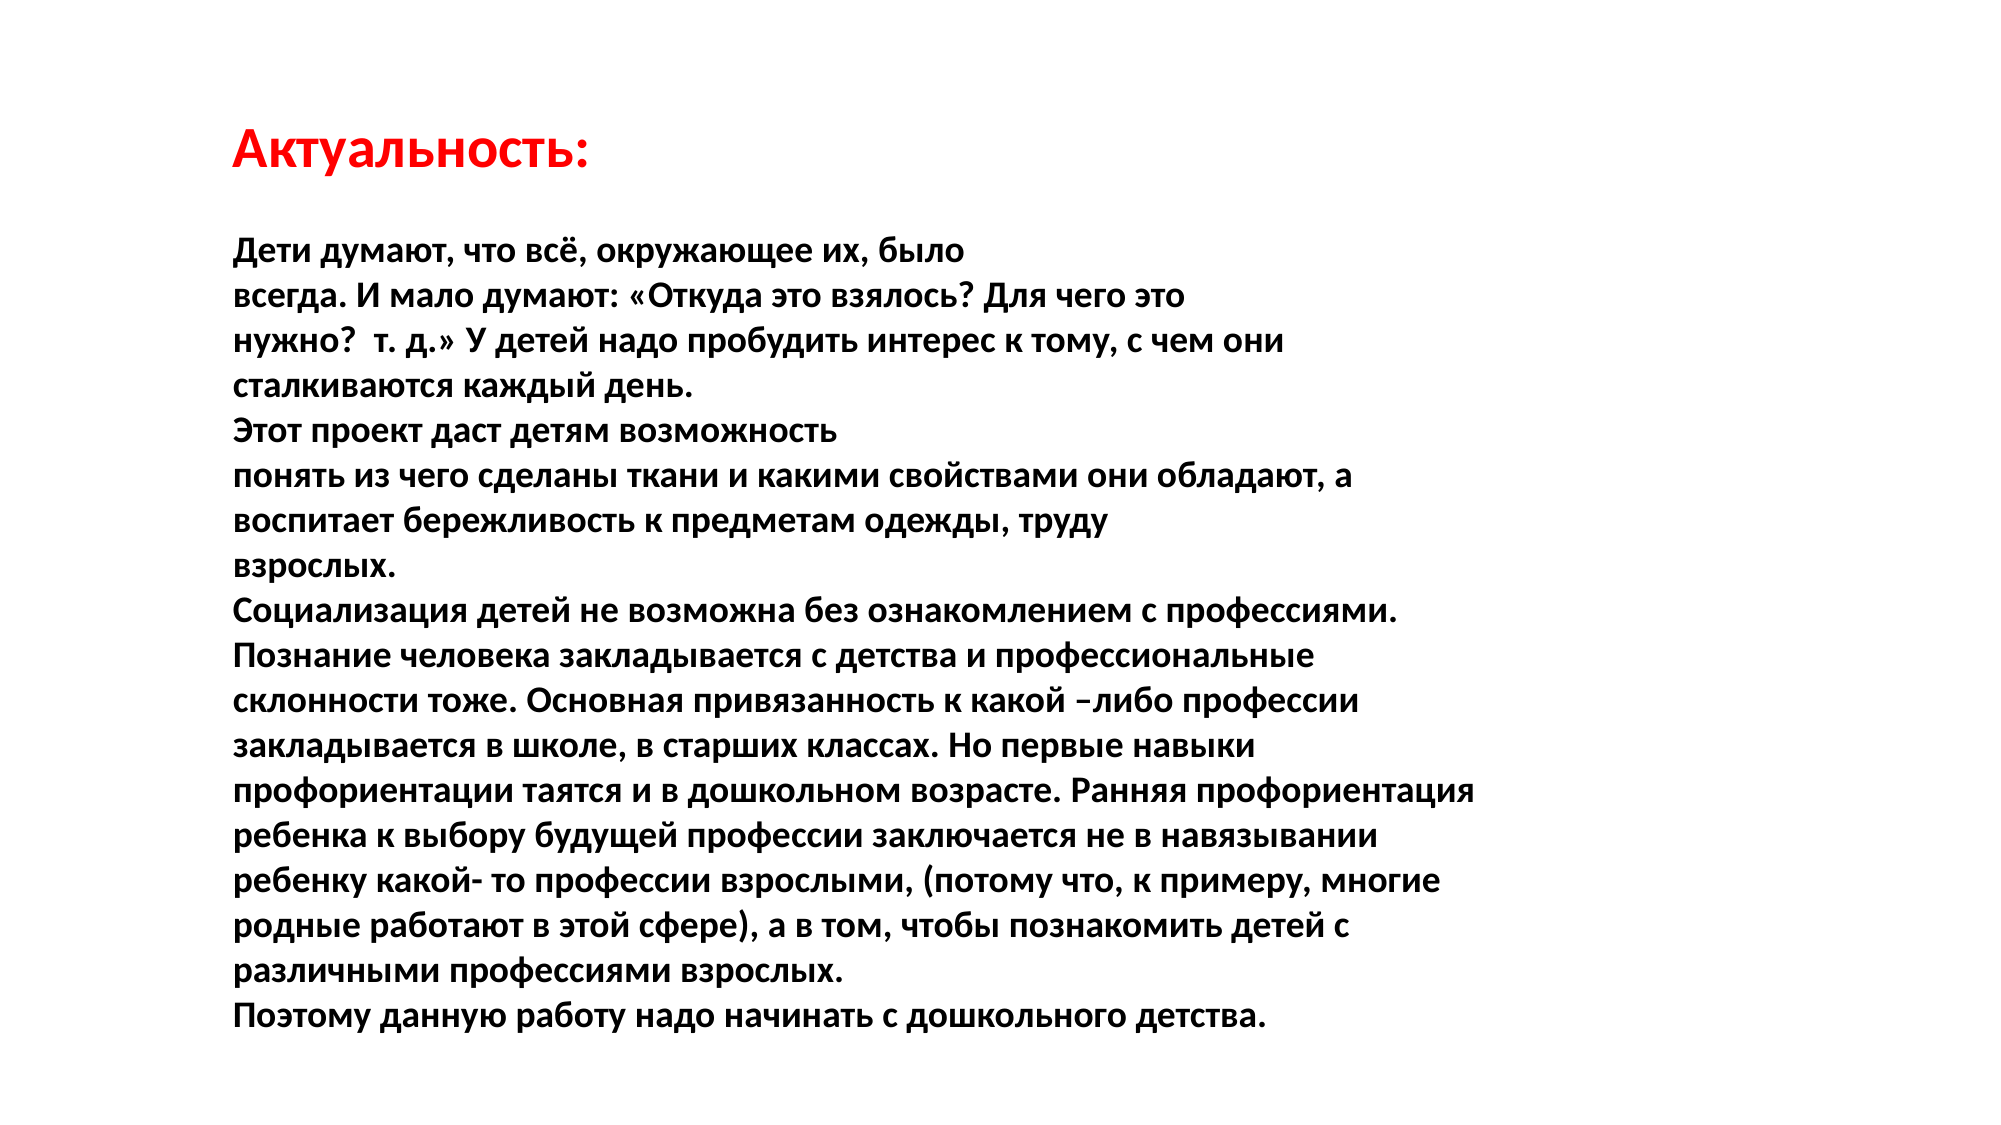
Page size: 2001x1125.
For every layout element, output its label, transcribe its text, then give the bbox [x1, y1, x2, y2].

text_box Актуальность: Дети думают, что всё, окружающее их, было всегда. И мало думают: «Откуда это взялось? Для чего это нужно? т. д.» У детей надо пробудить интерес к тому, с чем они сталкиваются каждый день. Этот проект даст детям возможность понять из чего сделаны ткани и какими свойствами они обладают, а воспитает бережливость к предметам одежды, труду взрослых. Социализация детей не возможна без ознакомлением с профессиями. Познание человека закладывается с детства и профессиональные склонности тоже. Основная привязанность к какой –либо профессии закладывается в школе, в старших классах. Но первые навыки профориентации таятся и в дошкольном возрасте. Ранняя профориентация ребенка к выбору будущей профессии заключается не в навязывании ребенку какой- то профессии взрослыми, (потому что, к примеру, многие родные работают в этой сфере), а в том, чтобы познакомить детей с различными профессиями взрослых. Поэтому данную работу надо начинать с дошкольного детства. [218, 102, 1507, 1087]
